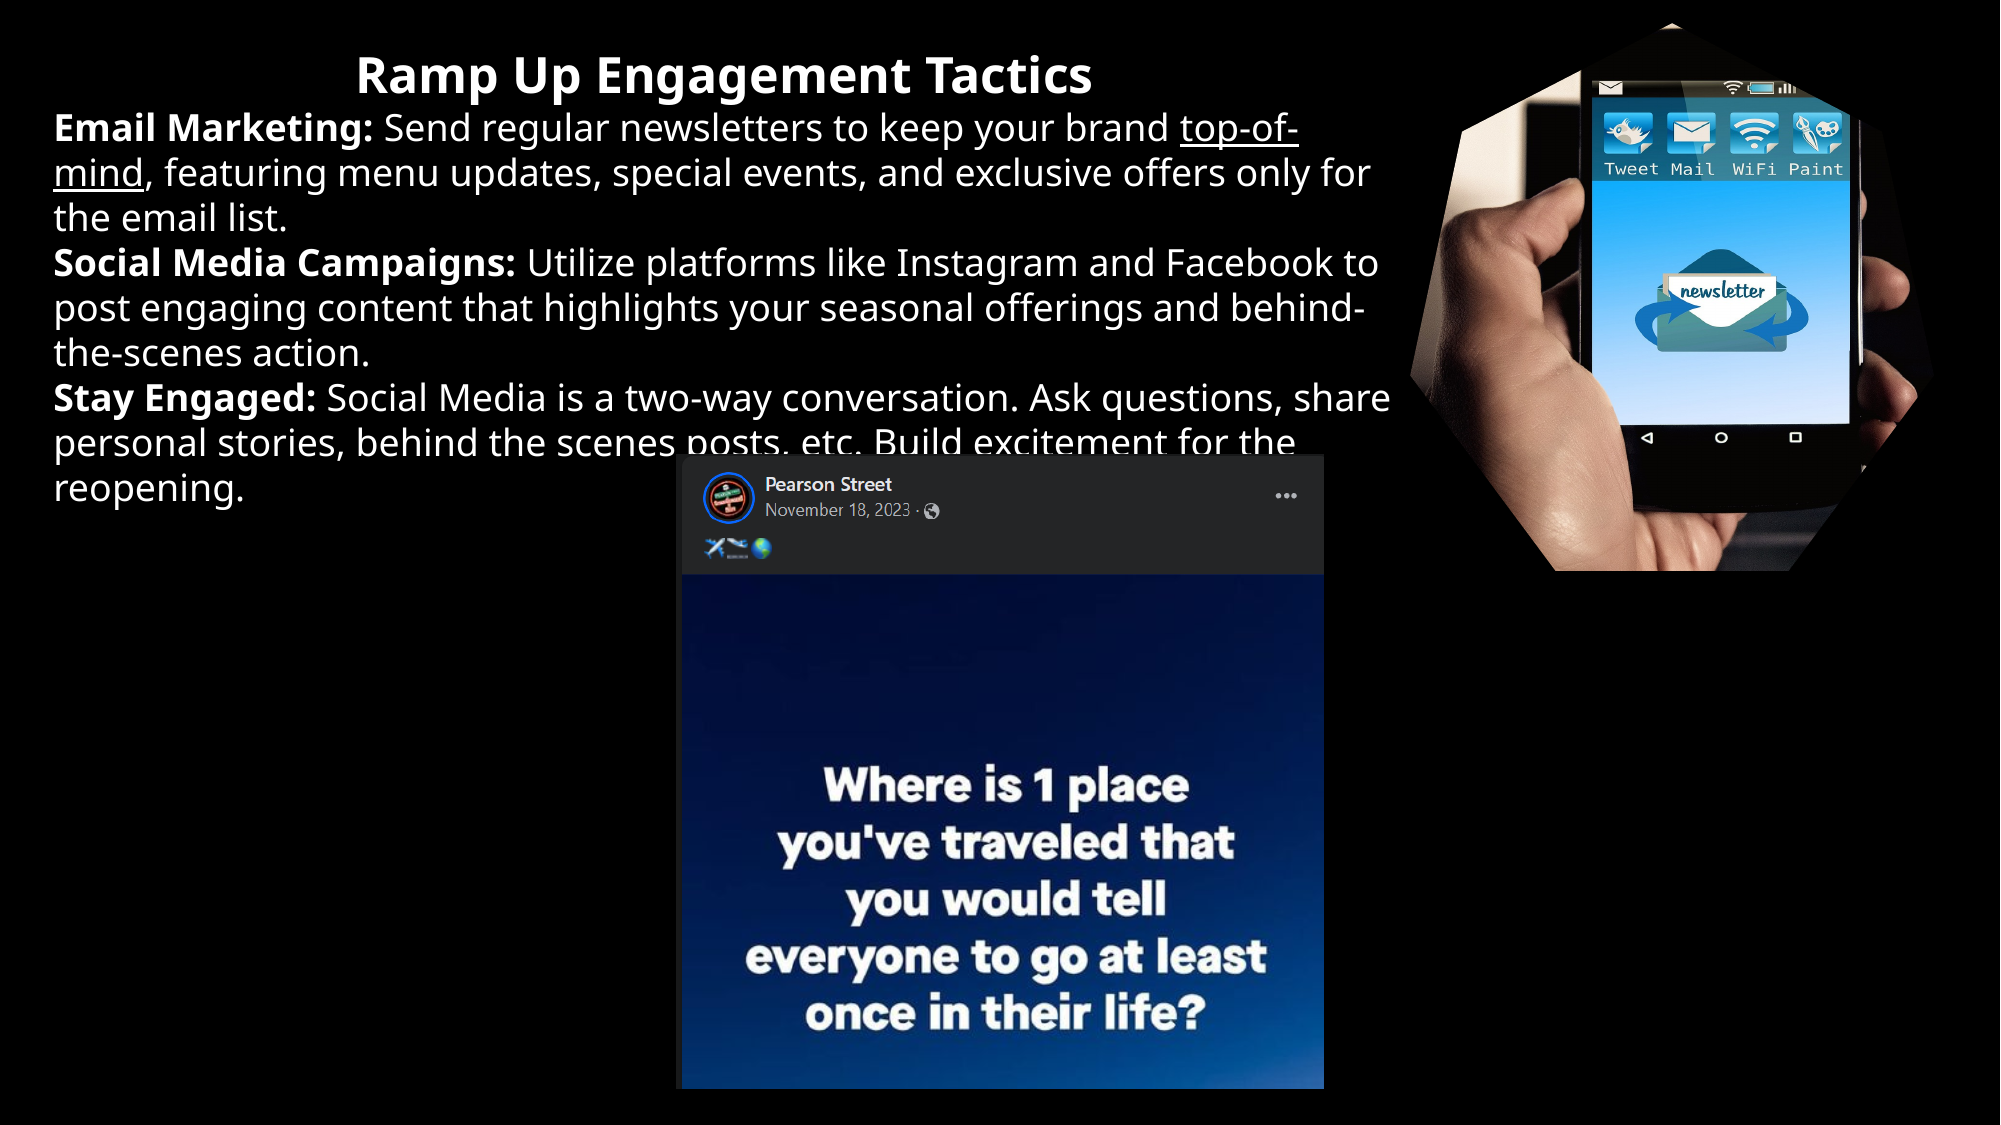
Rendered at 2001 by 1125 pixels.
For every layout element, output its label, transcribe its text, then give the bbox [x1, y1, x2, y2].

picture [676, 453, 1324, 1090]
text_box Ramp Up Engagement Tactics Email Marketing: Send regular newsletters to keep your brand top-of-mind, featuring menu updates, special events, and exclusive offers only for the email list. Social Media Campaigns: Utilize platforms like Instagram and Facebook to post engaging content that highlights your seasonal offerings and behind-the-scenes action. Stay Engaged: Social Media is a two-way conversation. Ask questions, share personal stories, behind the scenes posts, etc. Build excitement for the reopening. [38, 36, 1409, 561]
picture [1409, 22, 1935, 572]
